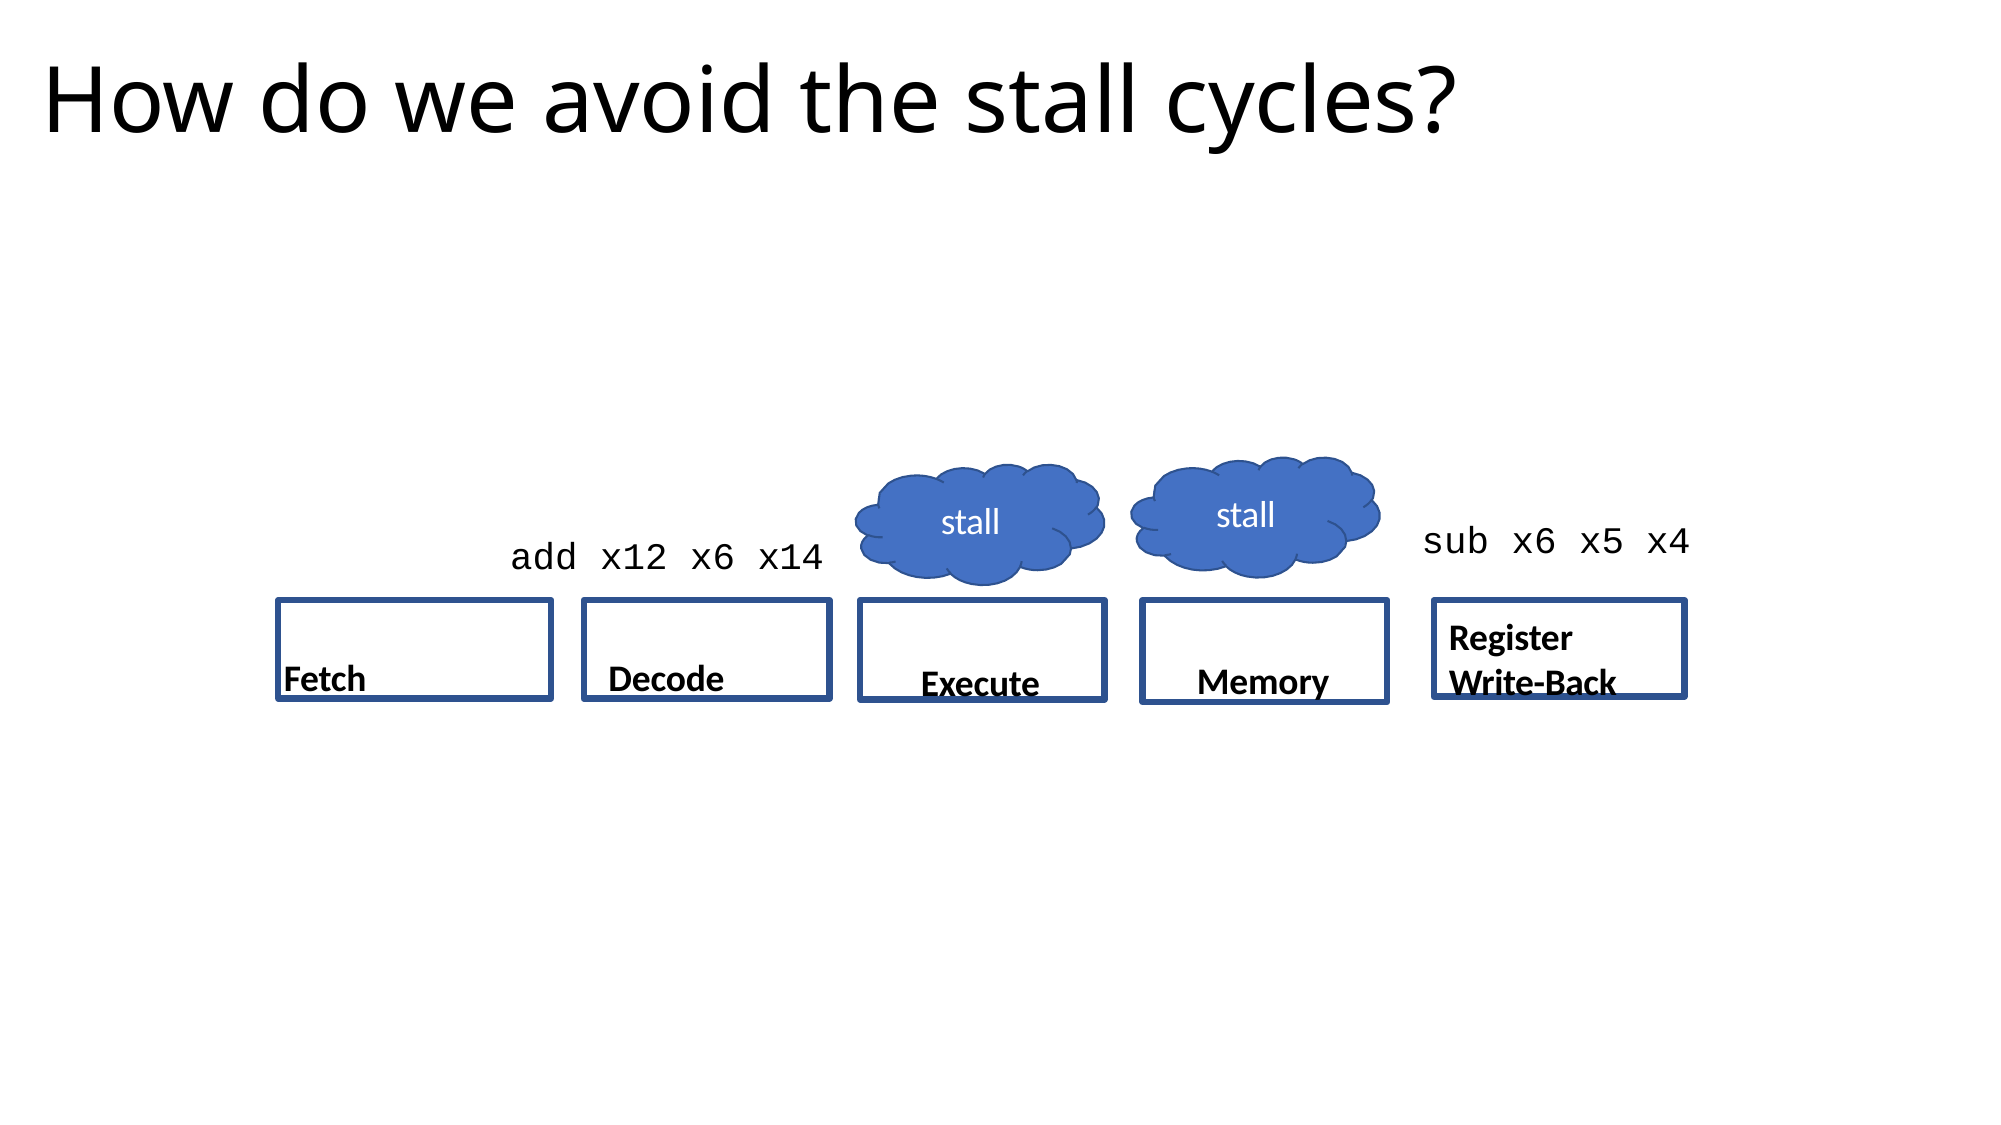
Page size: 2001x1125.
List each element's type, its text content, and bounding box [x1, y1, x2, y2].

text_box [1129, 456, 1381, 579]
text_box add x12 x6 x14 [507, 530, 826, 578]
text_box sub x6 x5 x4 [1419, 514, 1693, 562]
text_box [854, 463, 1106, 587]
text_box Fetch [278, 600, 552, 699]
text_box Decode [583, 600, 830, 699]
text_box Execute [918, 656, 1044, 704]
title How do we avoid the stall cycles? [36, 38, 1892, 229]
text_box Register Write-Back [1446, 610, 1623, 703]
text_box [860, 600, 1105, 700]
text_box [1433, 600, 1685, 697]
text_box Memory [1142, 600, 1388, 703]
